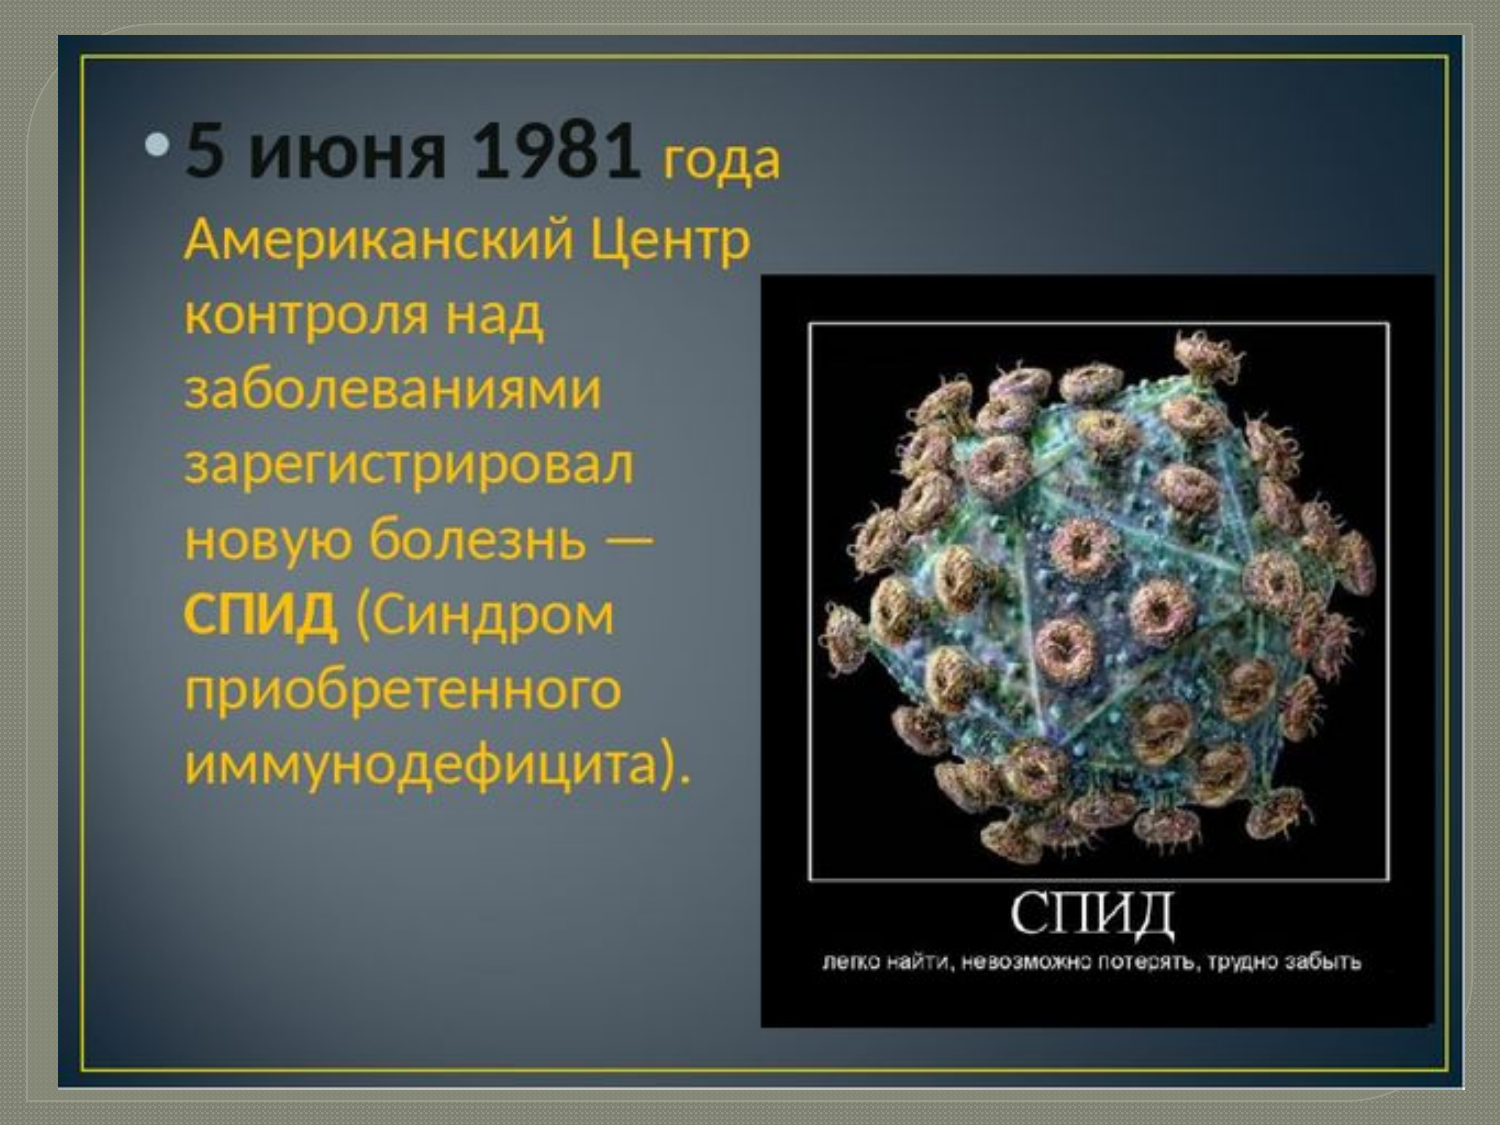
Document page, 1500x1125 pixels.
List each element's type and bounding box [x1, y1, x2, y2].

list [58, 34, 1466, 1091]
